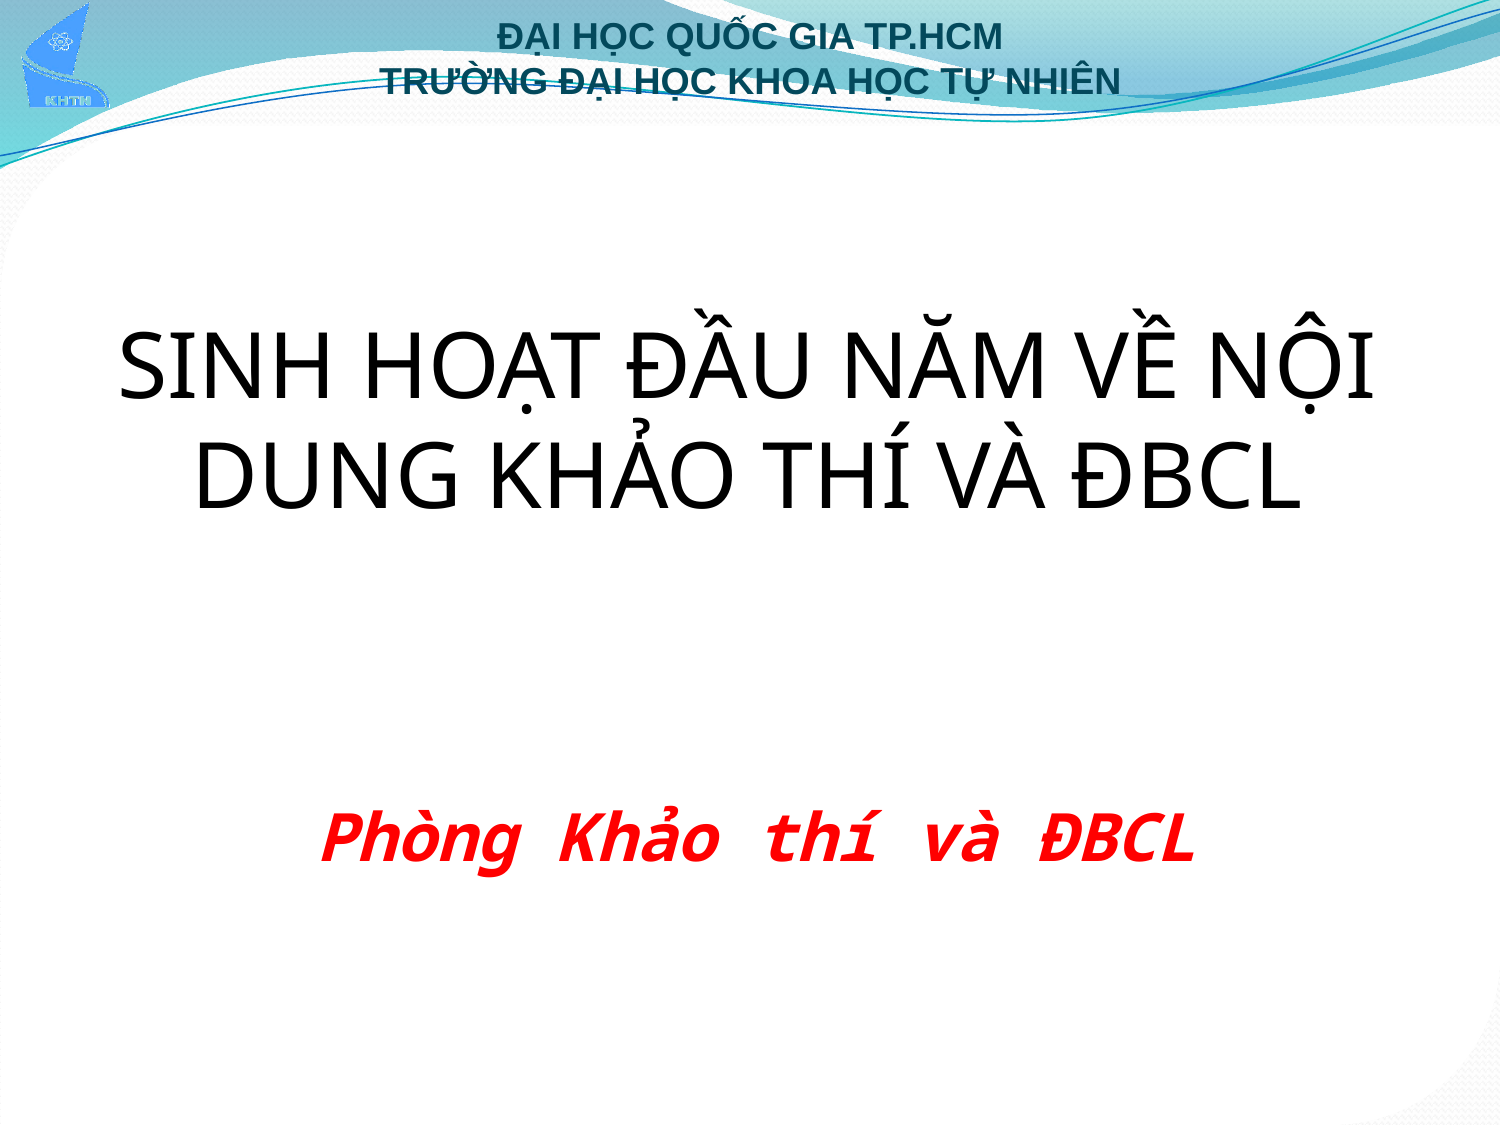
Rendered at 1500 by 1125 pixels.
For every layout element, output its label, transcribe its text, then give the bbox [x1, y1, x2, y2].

text_box Phòng Khảo thí và ĐBCL [37, 787, 1475, 883]
text_box SINH HOẠT ĐẦU NĂM VỀ NỘI DUNG KHẢO THÍ VÀ ĐBCL [62, 299, 1433, 535]
picture [18, 0, 113, 110]
